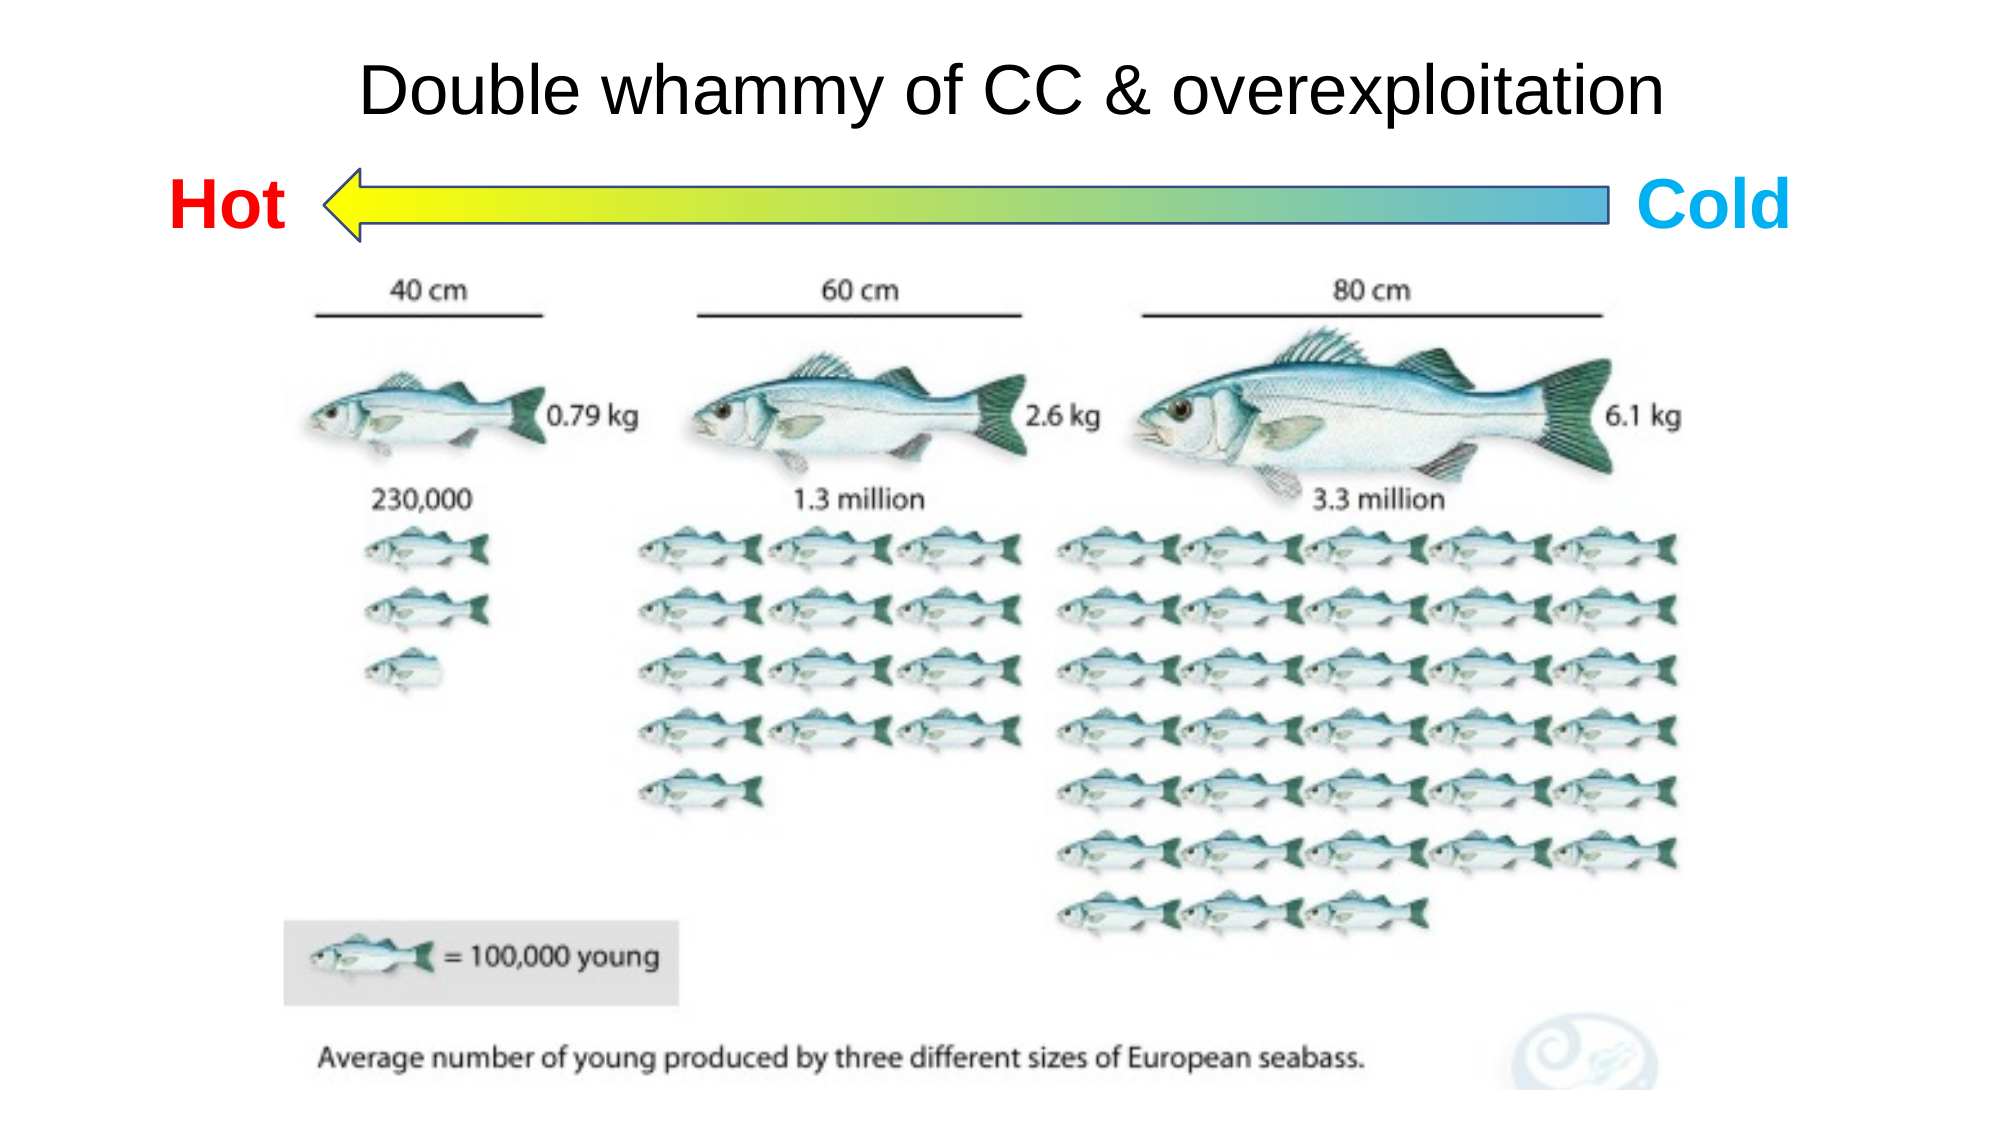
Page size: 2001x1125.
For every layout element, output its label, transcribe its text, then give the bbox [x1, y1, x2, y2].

text_box Cold [1621, 168, 1837, 250]
picture [283, 258, 1700, 1090]
text_box [369, 185, 1610, 225]
text_box Double whammy of CC & overexploitation [343, 55, 1692, 137]
text_box Hot [153, 168, 369, 250]
